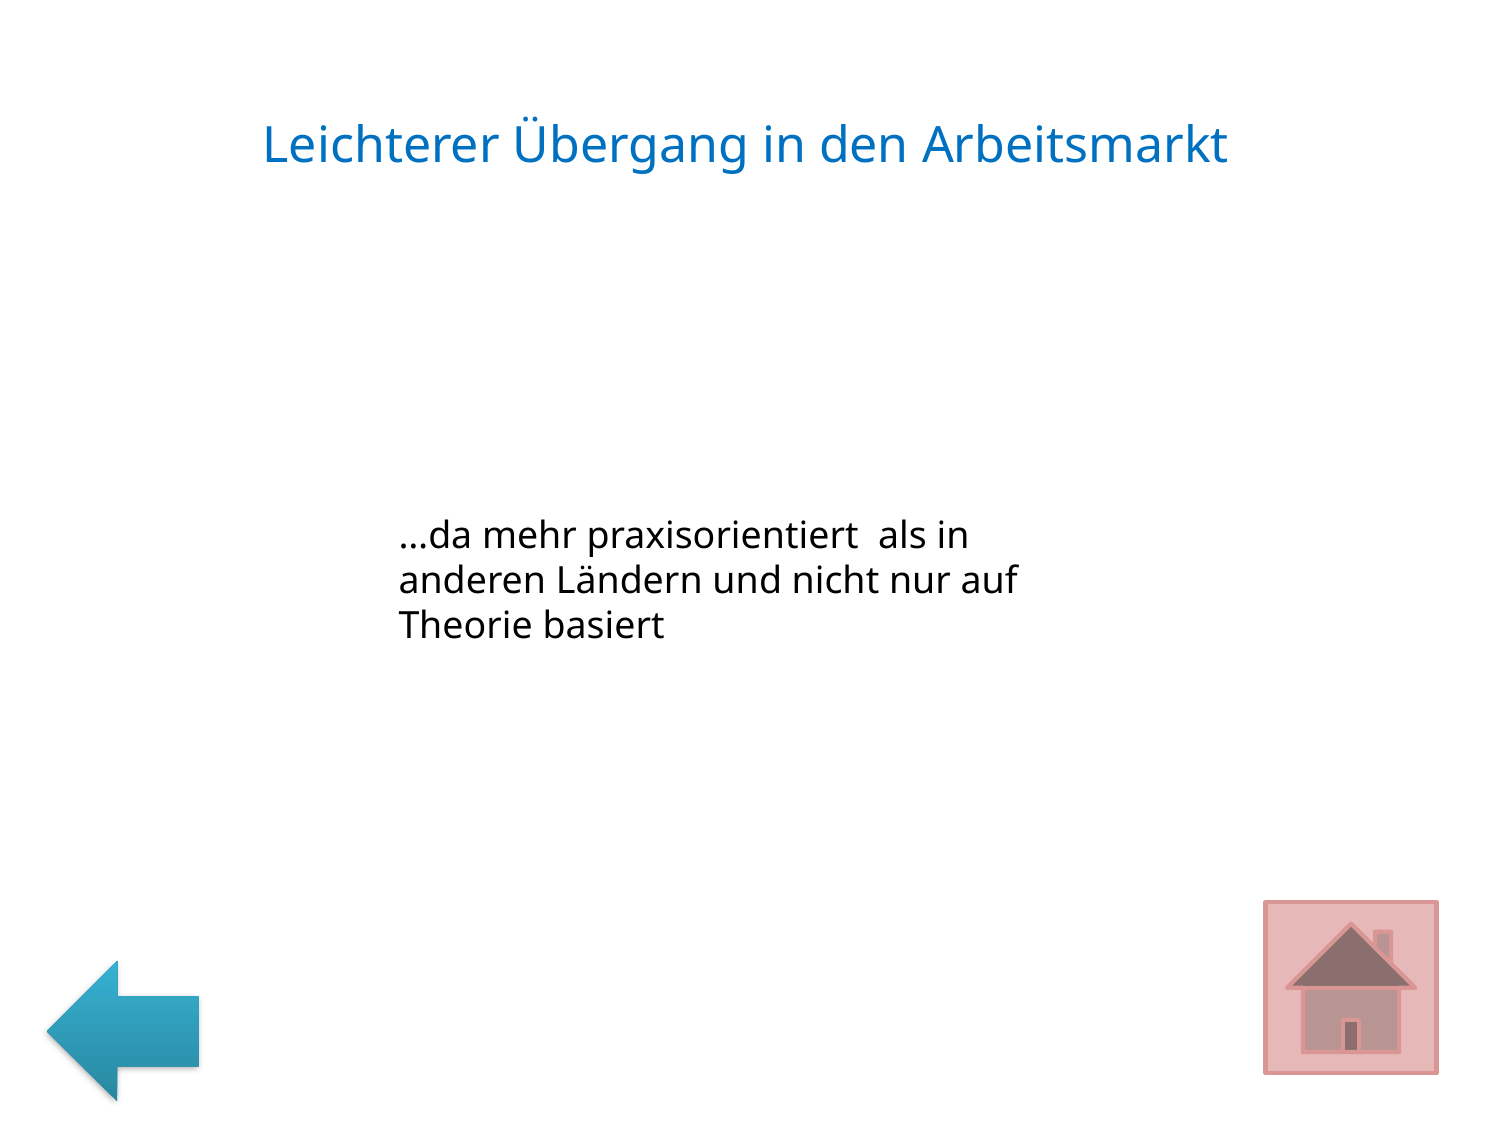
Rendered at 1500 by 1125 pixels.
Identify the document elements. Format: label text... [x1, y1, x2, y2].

text_box …da mehr praxisorientiert als in anderen Ländern und nicht nur auf Theorie basiert [383, 503, 1081, 654]
text_box [1263, 900, 1439, 1075]
text_box Leichterer Übergang in den Arbeitsmarkt [128, 105, 1313, 181]
text_box [46, 960, 200, 1102]
